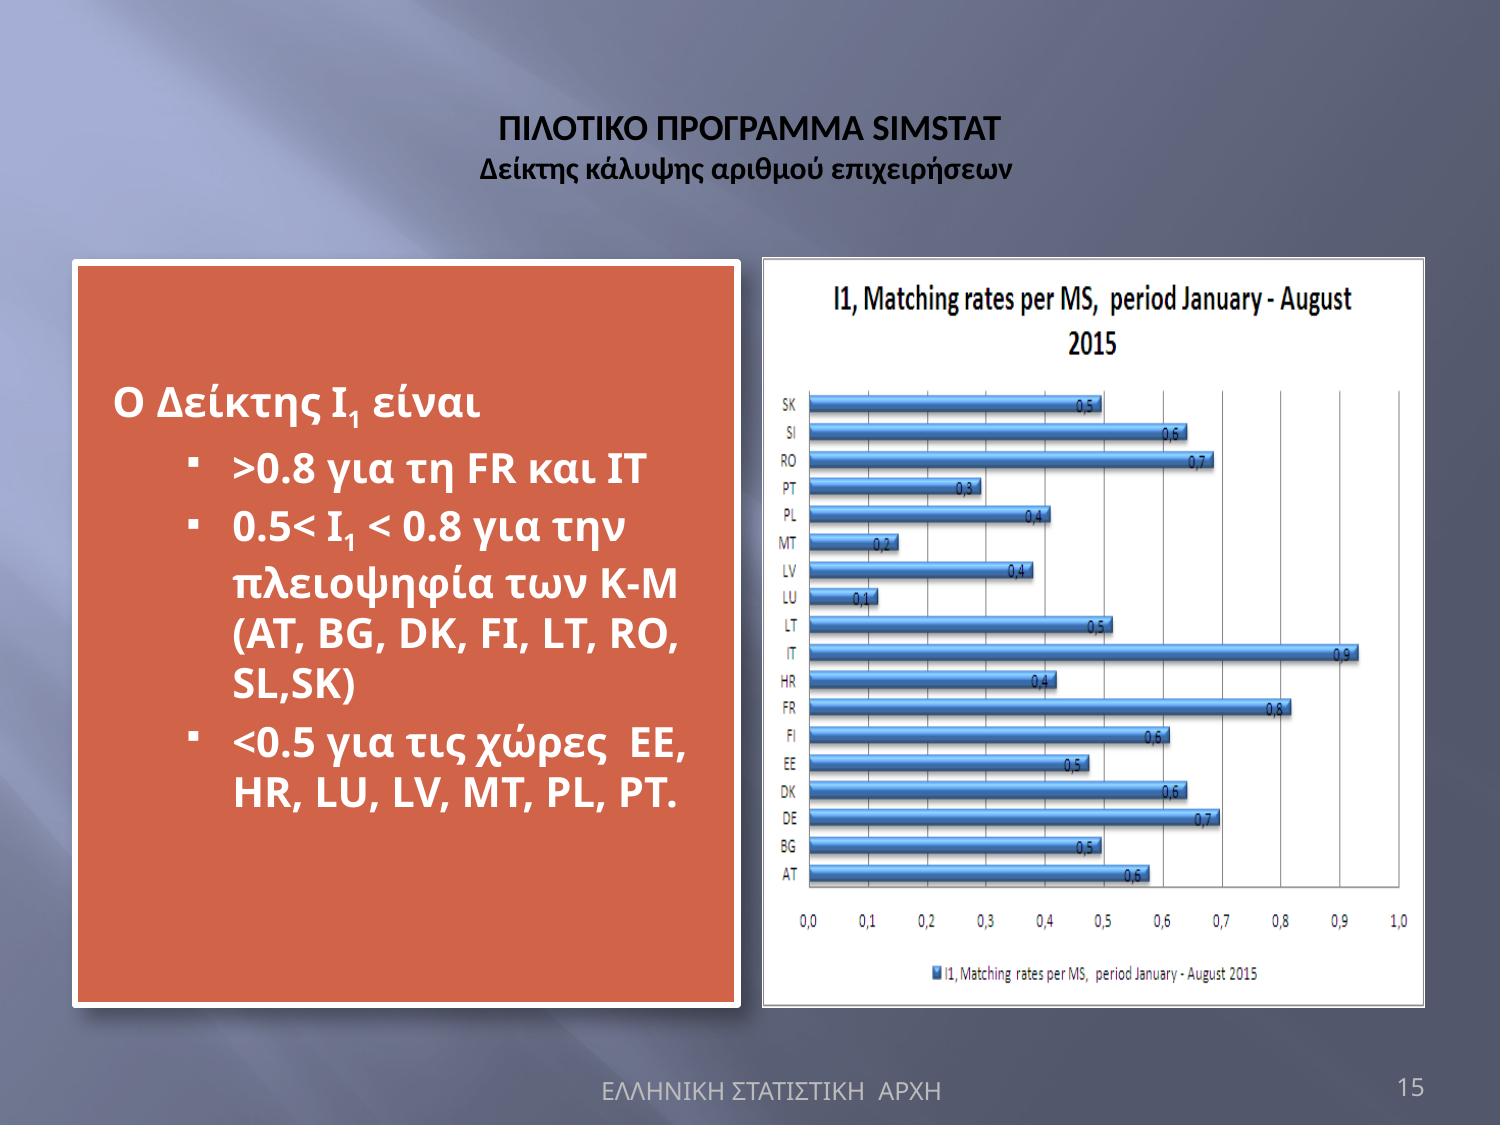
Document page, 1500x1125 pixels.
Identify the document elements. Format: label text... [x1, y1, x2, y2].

slide_number 15 [1299, 1052, 1425, 1113]
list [762, 257, 1426, 1008]
list Ο Δείκτης I1 είναι >0.8 για τη FR και IT 0.5< I1 < 0.8 για την πλειοψηφία των Κ-Μ (AT, BG, DK, FI, LT, RO, SL,SK) <0.5 για τις χώρες EE, HR, LU, LV, MT, PL, PT. [72, 259, 741, 1008]
title ΠΙΛΟΤΙΚΟ ΠΡΟΓΡΑΜΜΑ SIMSTAT Δείκτης κάλυψης αριθμού επιχειρήσεων [75, 45, 1425, 233]
footer ΕΛΛΗΝΙΚΗ ΣΤΑΤΙΣΤΙΚΗ ΑΡΧΗ [512, 1052, 1032, 1113]
